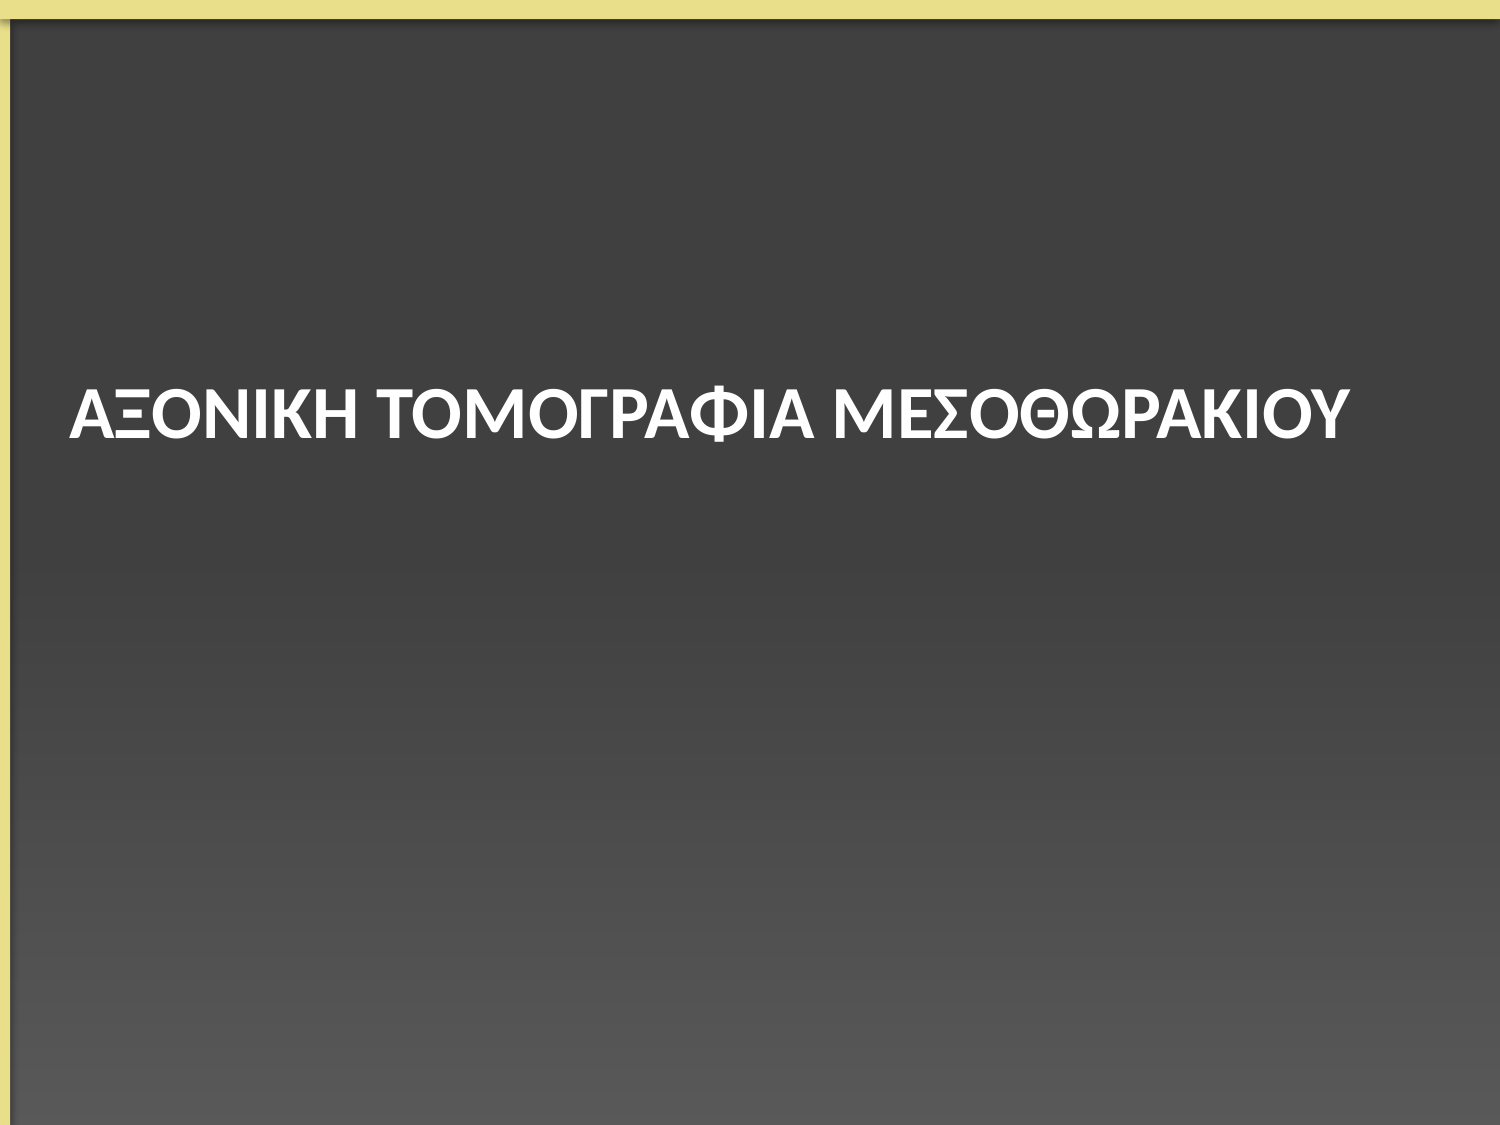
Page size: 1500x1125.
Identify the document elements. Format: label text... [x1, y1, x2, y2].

title ΑΞΟΝΙΚΗ ΤΟΜΟΓΡΑΦΙΑ ΜΕΣΟΘΩΡΑΚΙΟΥ [10, 326, 1500, 492]
